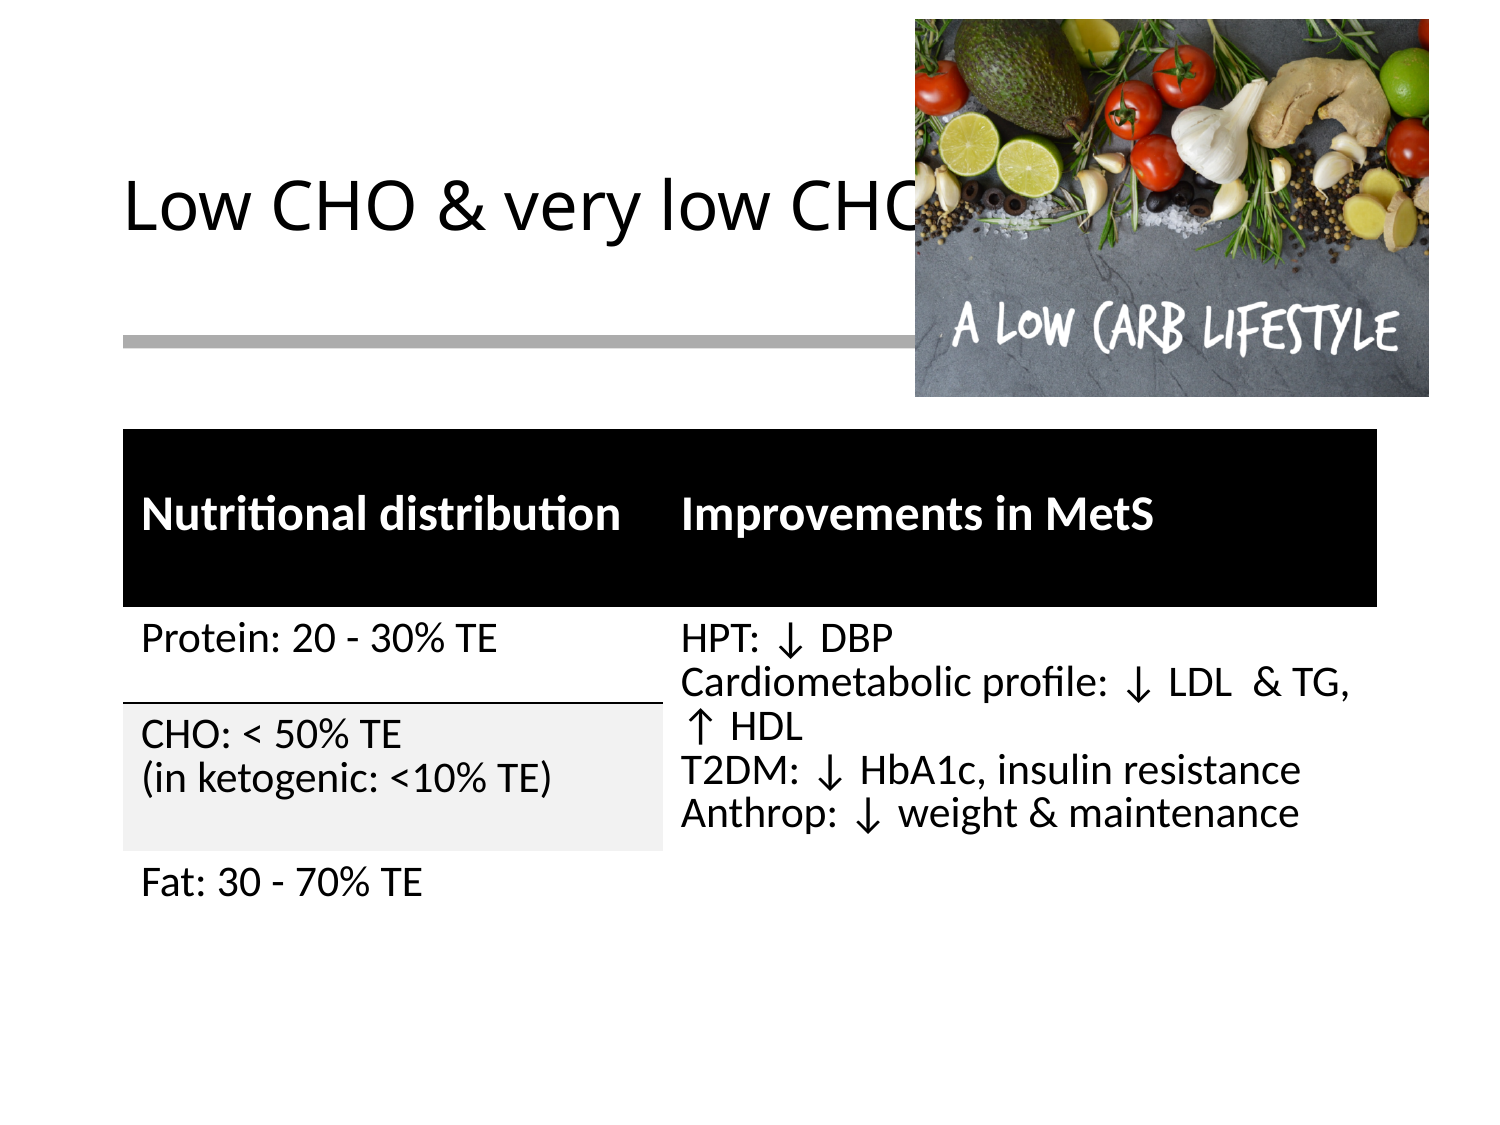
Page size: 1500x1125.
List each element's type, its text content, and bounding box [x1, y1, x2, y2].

table_cell Fat: 30 - 70% TE [123, 851, 663, 947]
table_cell CHO: < 50% TE (in ketogenic: <10% TE) [123, 704, 663, 851]
text_box [122, 334, 915, 349]
title Low CHO & very low CHO [107, 99, 915, 317]
table_cell HPT: ↓ DBP Cardiometabolic profile: ↓ LDL & TG, ↑ HDL T2DM: ↓ HbA1c, insulin resistance Anthrop: ↓ weight & maintenance [663, 607, 1377, 947]
picture [915, 19, 1429, 397]
table_header Nutritional distribution [123, 429, 663, 607]
table_cell Protein: 20 - 30% TE [123, 607, 663, 702]
table_header Improvements in MetS [663, 429, 1377, 607]
